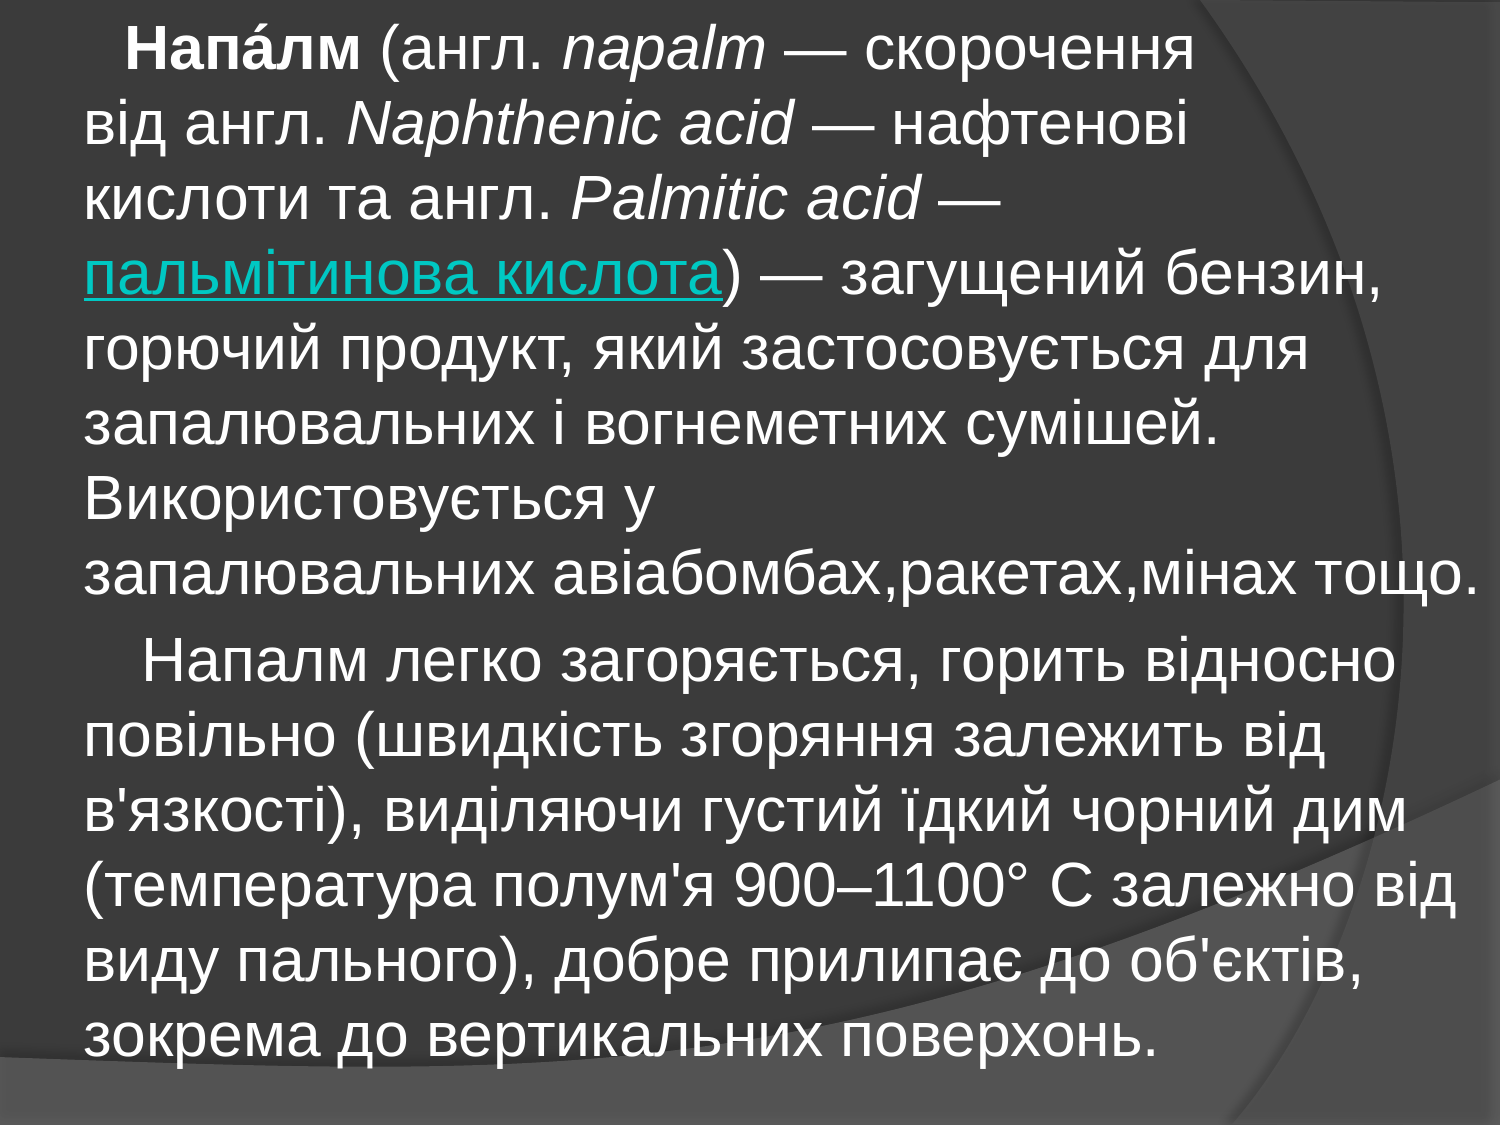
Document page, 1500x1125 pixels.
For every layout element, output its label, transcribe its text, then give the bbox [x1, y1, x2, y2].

list Напа́лм (англ. napalm — скорочення від англ. Naphthenic acid — нафтенові кислоти та англ. Palmitic acid — пальмітинова кислота) — загущений бензин, горючий продукт, який застосовується для запалювальних і вогнеметних сумішей. Використовується у запалювальних авіабомбах,ракетах,мінах тощо. Напалм легко загоряється, горить відносно повільно (швидкість згоряння залежить від в'язкості), виділяючи густий їдкий чорний дим (температура полум'я 900–1100° C залежно від виду пального), добре прилипає до об'єктів, зокрема до вертикальних поверхонь. [0, 0, 1500, 1125]
